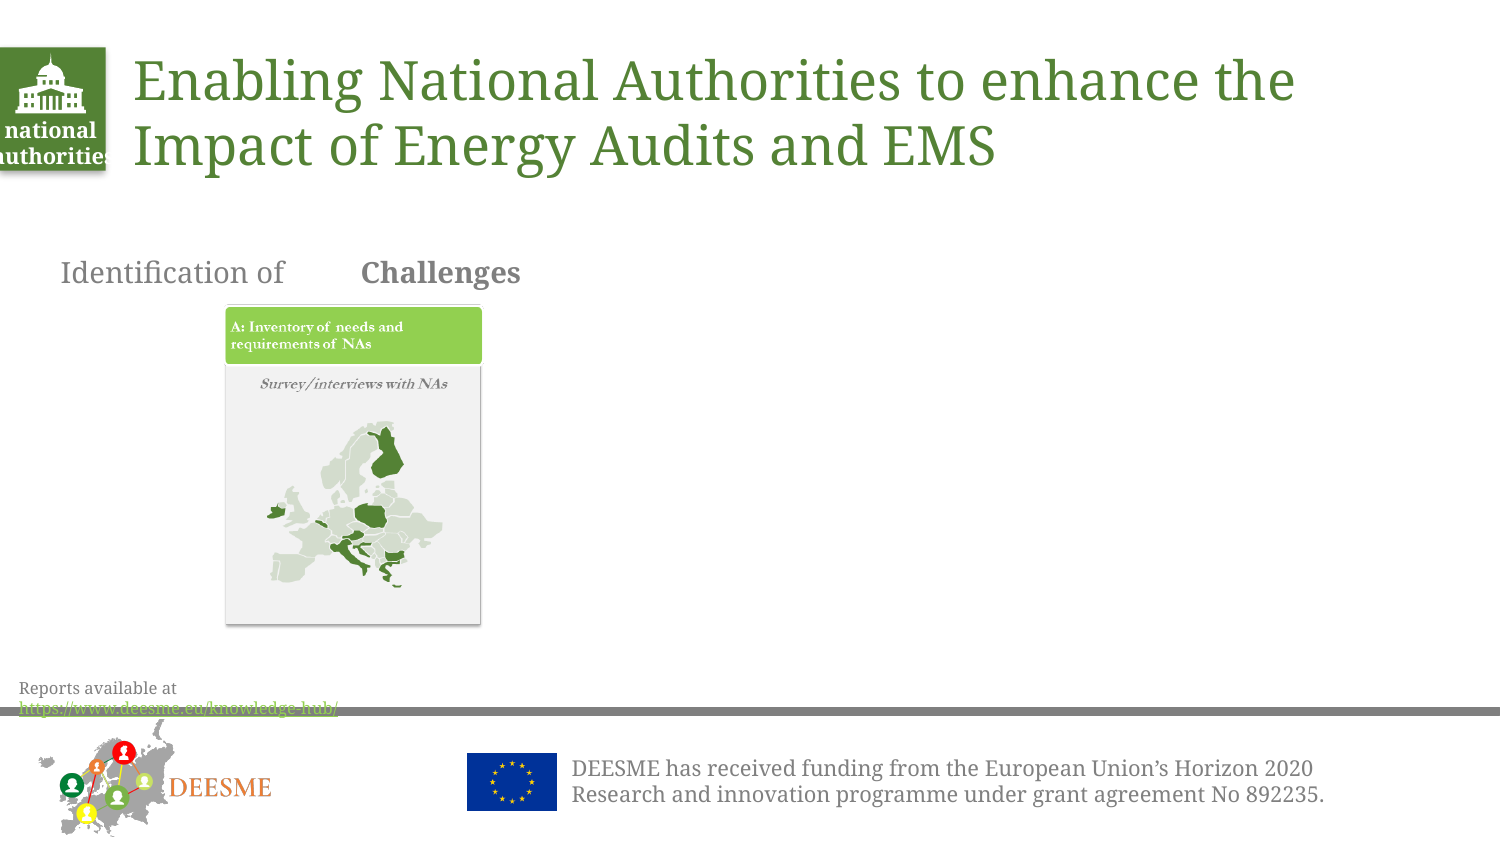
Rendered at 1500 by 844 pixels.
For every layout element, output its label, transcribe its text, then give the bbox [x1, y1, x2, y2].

picture [221, 302, 490, 631]
text_box Identification of Challenges [45, 246, 1086, 332]
picture [38, 719, 274, 844]
text_box [15, 52, 86, 114]
picture [467, 753, 557, 811]
text_box national authorities [0, 109, 130, 177]
text_box [0, 47, 106, 109]
title Enabling National Authorities to enhance the Impact of Energy Audits and EMS [118, 0, 1474, 224]
